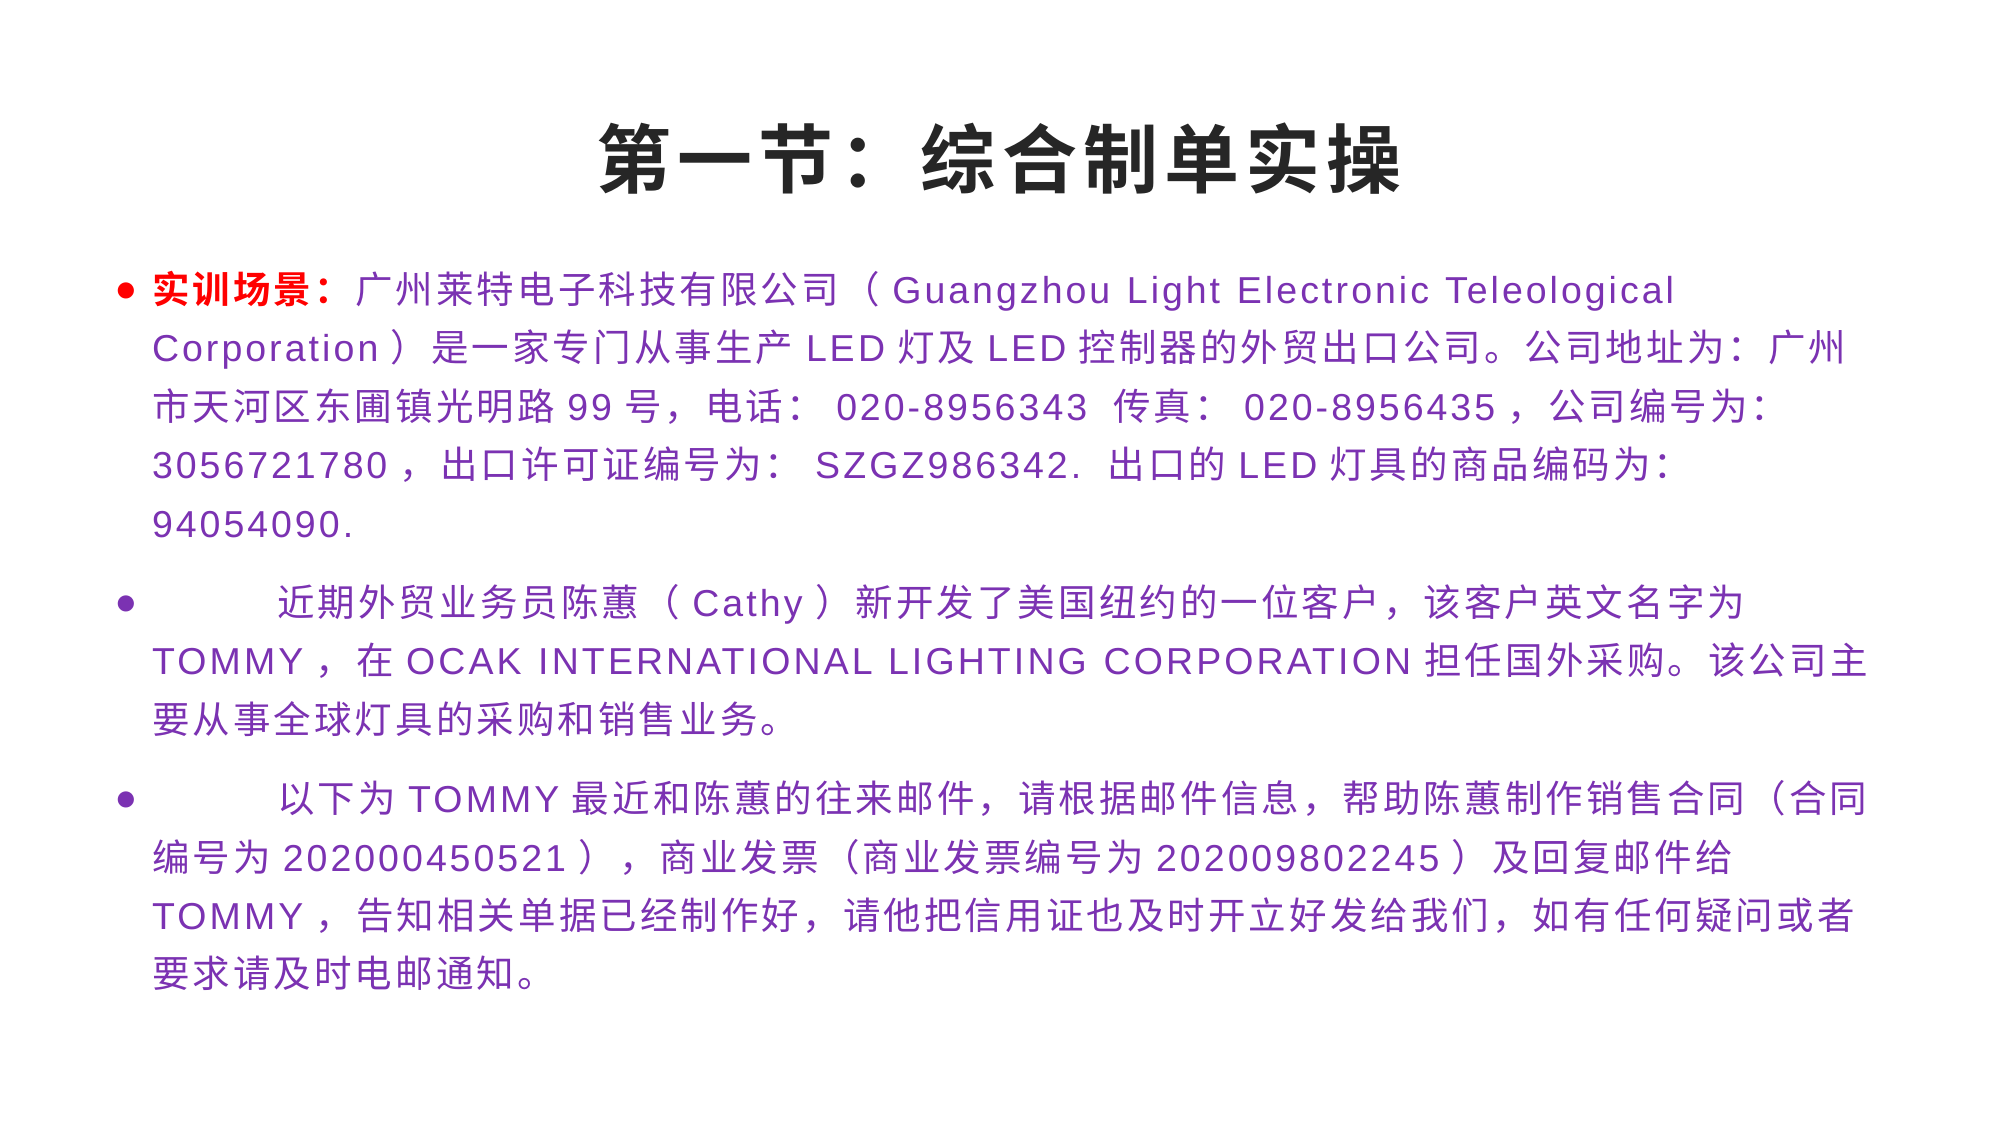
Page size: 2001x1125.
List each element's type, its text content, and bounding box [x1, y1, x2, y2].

title 第一节：综合制单实操 [99, 99, 1900, 216]
list 实训场景：广州莱特电子科技有限公司（Guangzhou Light Electronic Teleological Corporation）是一家专门从事生产LED灯及LED控制器的外贸出口公司。公司地址为：广州市天河区东圃镇光明路99号，电话：020-8956343 传真：020-8956435，公司编号为：3056721780，出口许可证编号为：SZGZ986342. 出口的LED灯具的商品编码为：94054090. 近期外贸业务员陈蕙（Cathy）新开发了美国纽约的一位客户，该客户英文名字为TOMMY，在OCAK INTERNATIONAL LIGHTING CORPORATION担任国外采购。该公司主要从事全球灯具的采购和销售业务。 以下为TOMMY最近和陈蕙的往来邮件，请根据邮件信息，帮助陈蕙制作销售合同（合同编号为202000450521），商业发票（商业发票编号为202009802245）及回复邮件给TOMMY，告知相关单据已经制作好，请他把信用证也及时开立好发给我们，如有任何疑问或者要求请及时电邮通知。 [99, 244, 1900, 1026]
